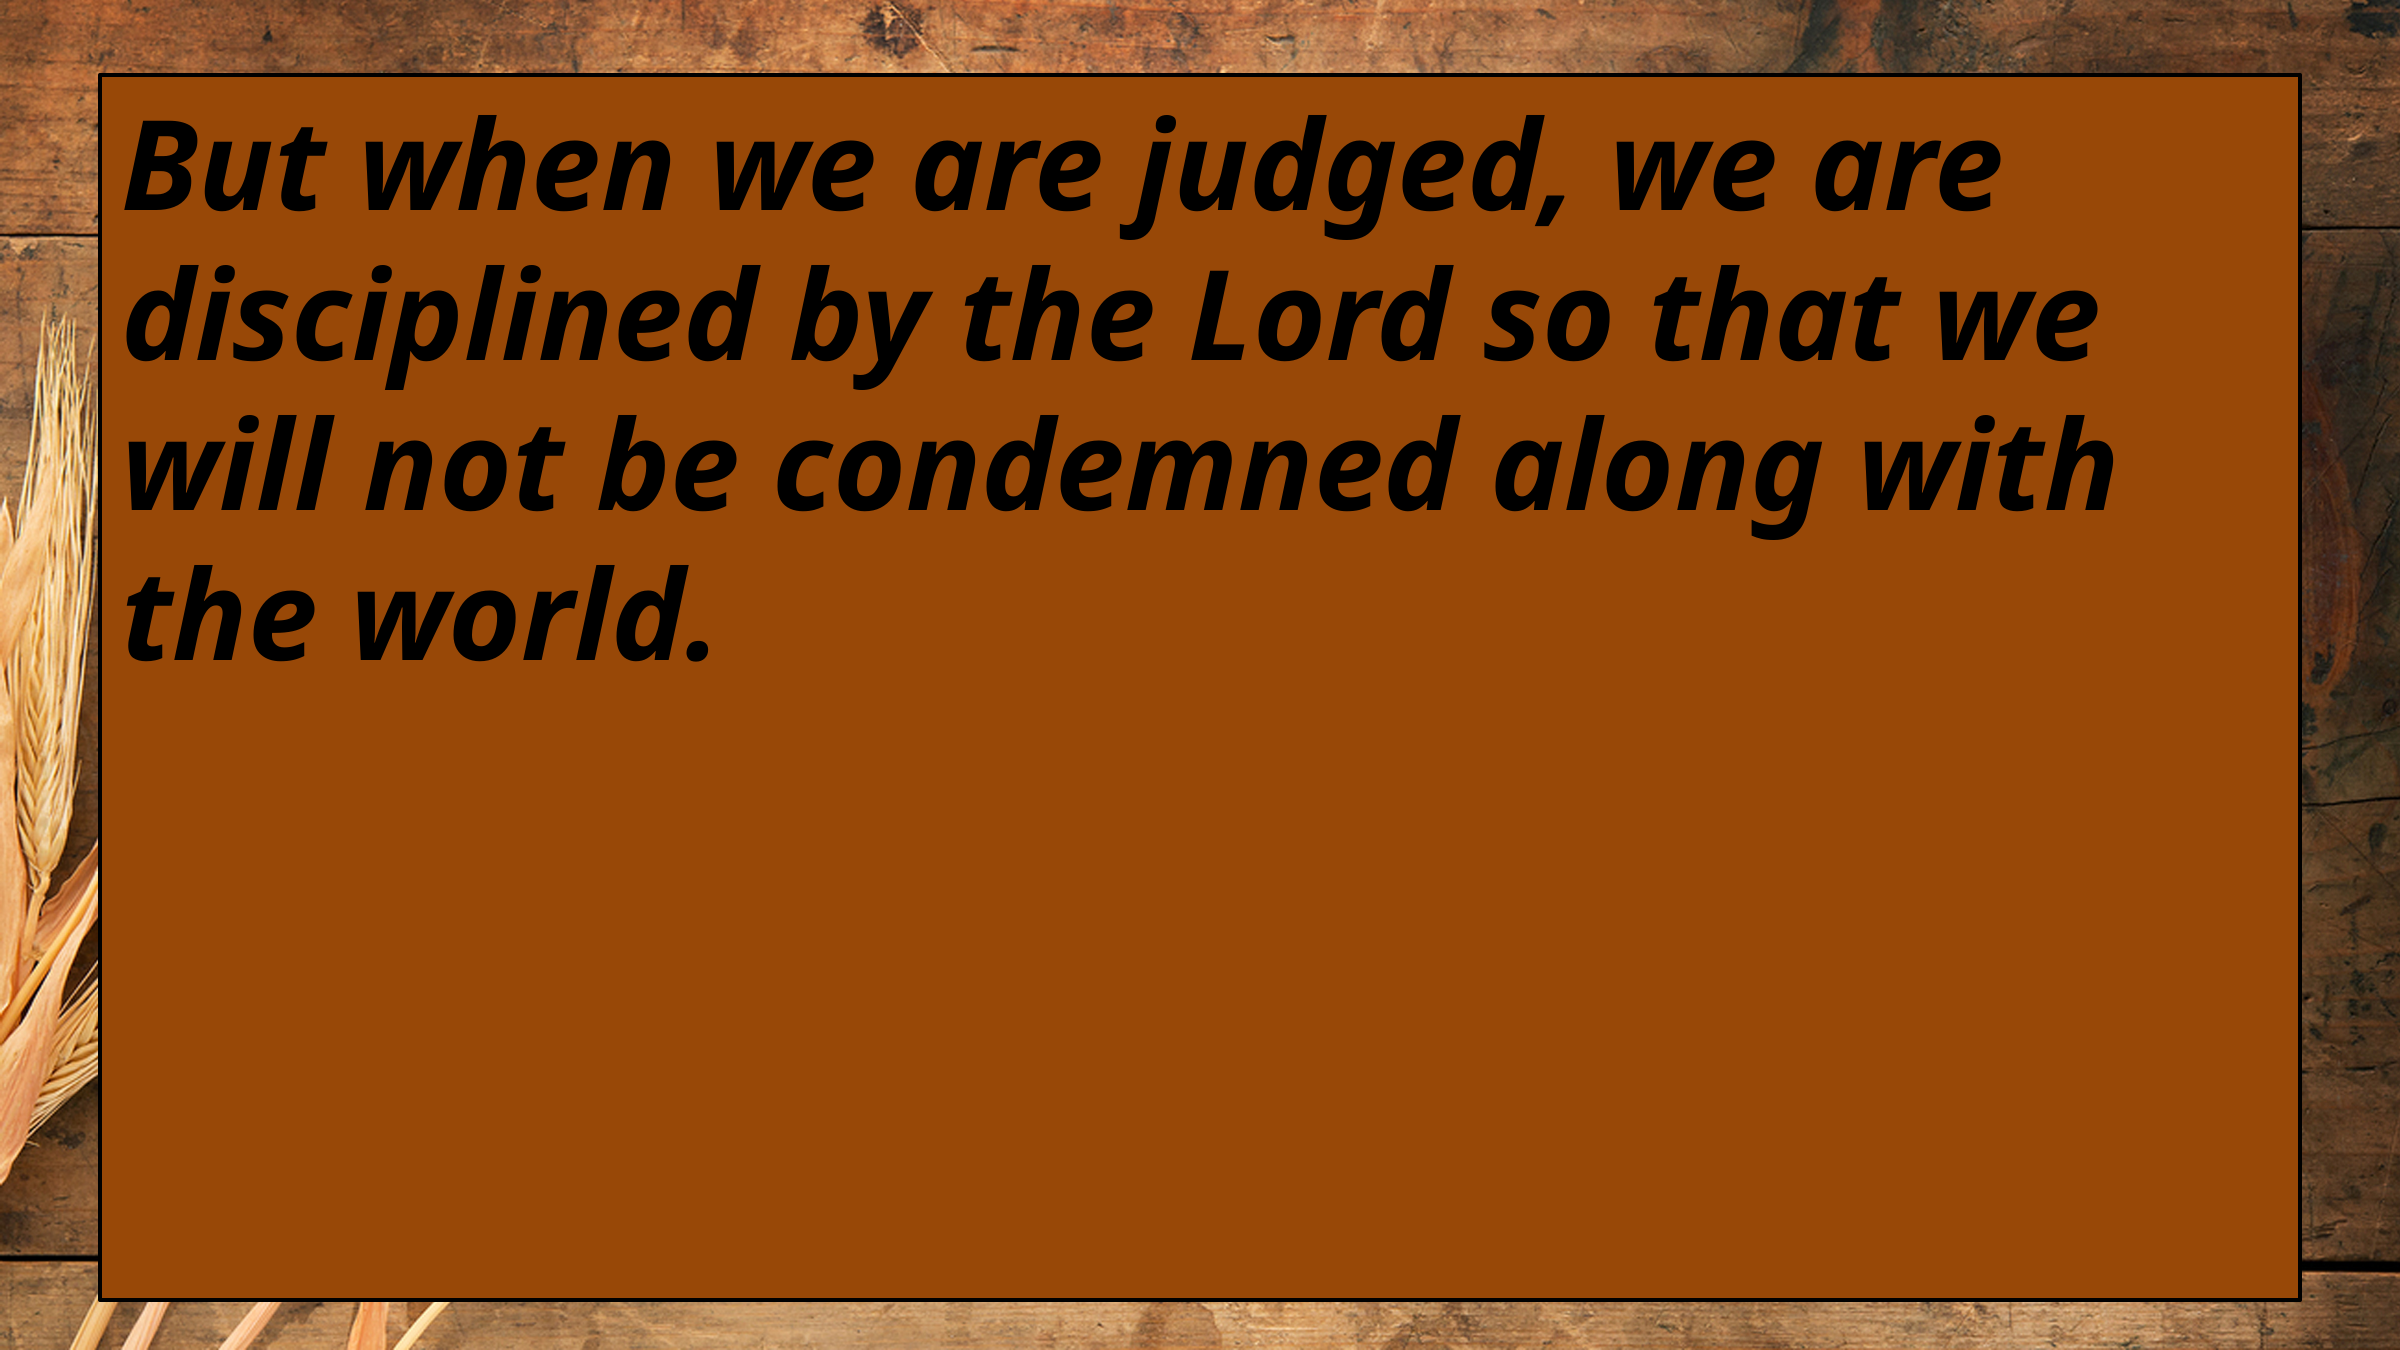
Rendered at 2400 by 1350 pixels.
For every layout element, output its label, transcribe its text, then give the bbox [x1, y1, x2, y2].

picture [0, 0, 2400, 1350]
list But when we are judged, we are disciplined by the Lord so that we will not be condemned along with the world. [99, 75, 2300, 1300]
